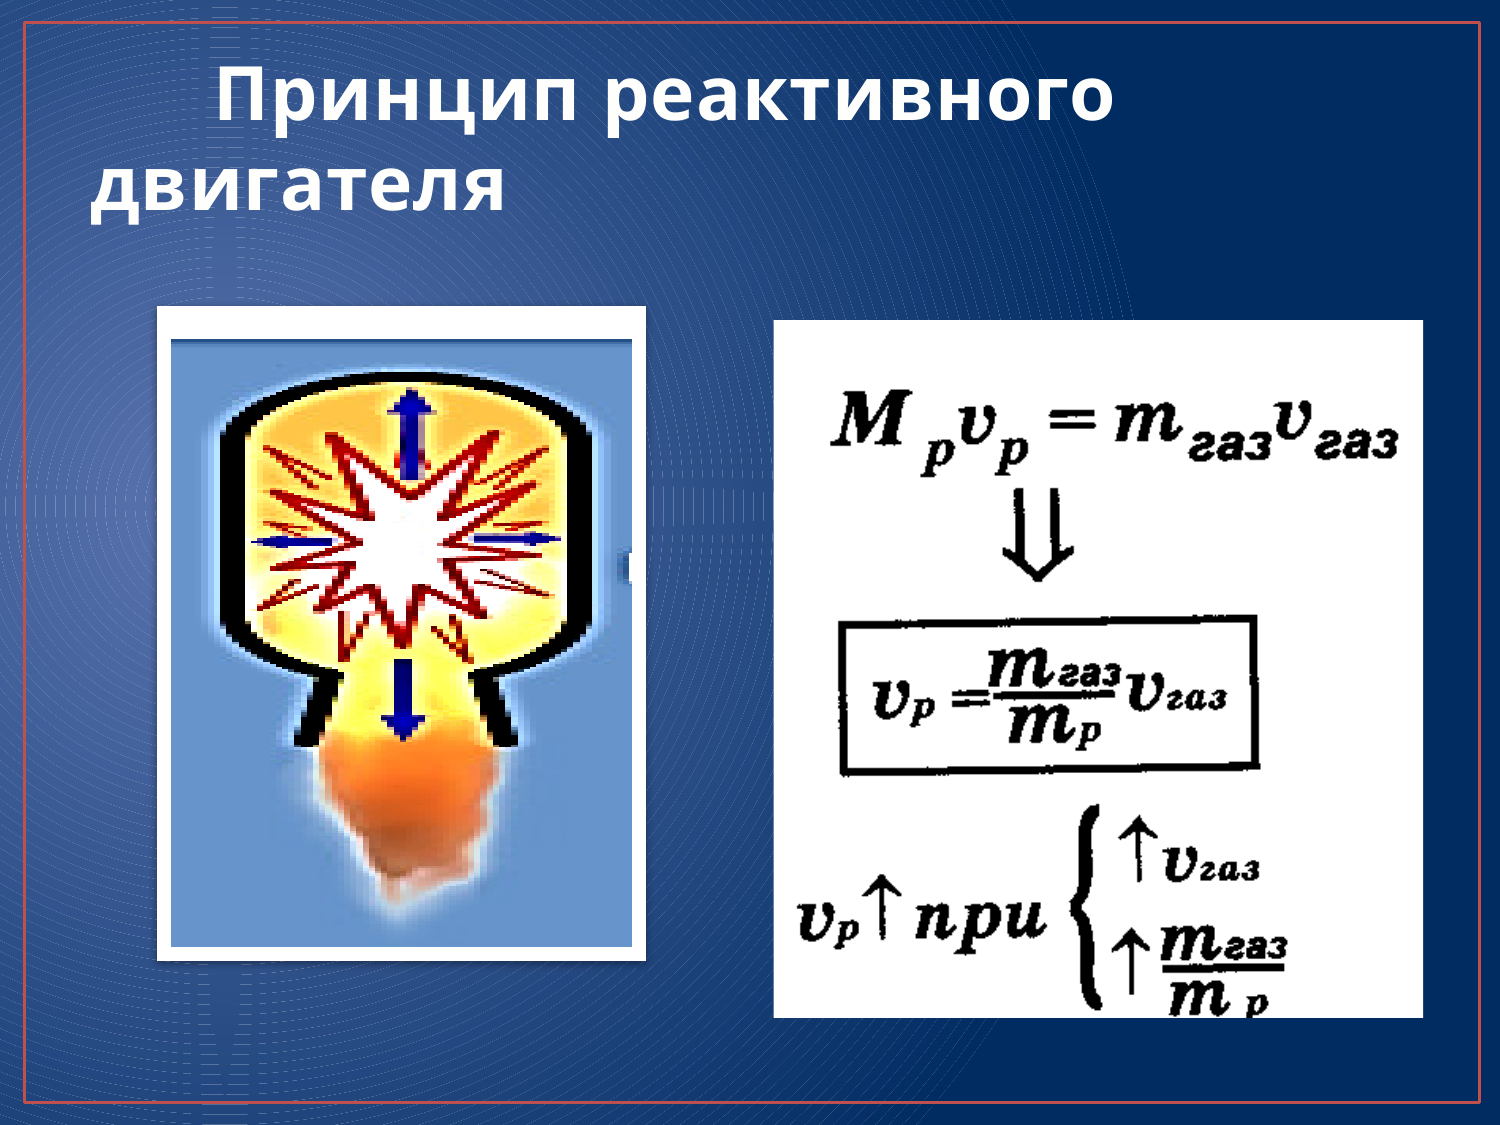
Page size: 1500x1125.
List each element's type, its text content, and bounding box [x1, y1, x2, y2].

picture [773, 320, 1424, 1018]
title Принцип реактивного двигателя [75, 45, 1425, 233]
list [170, 320, 633, 947]
